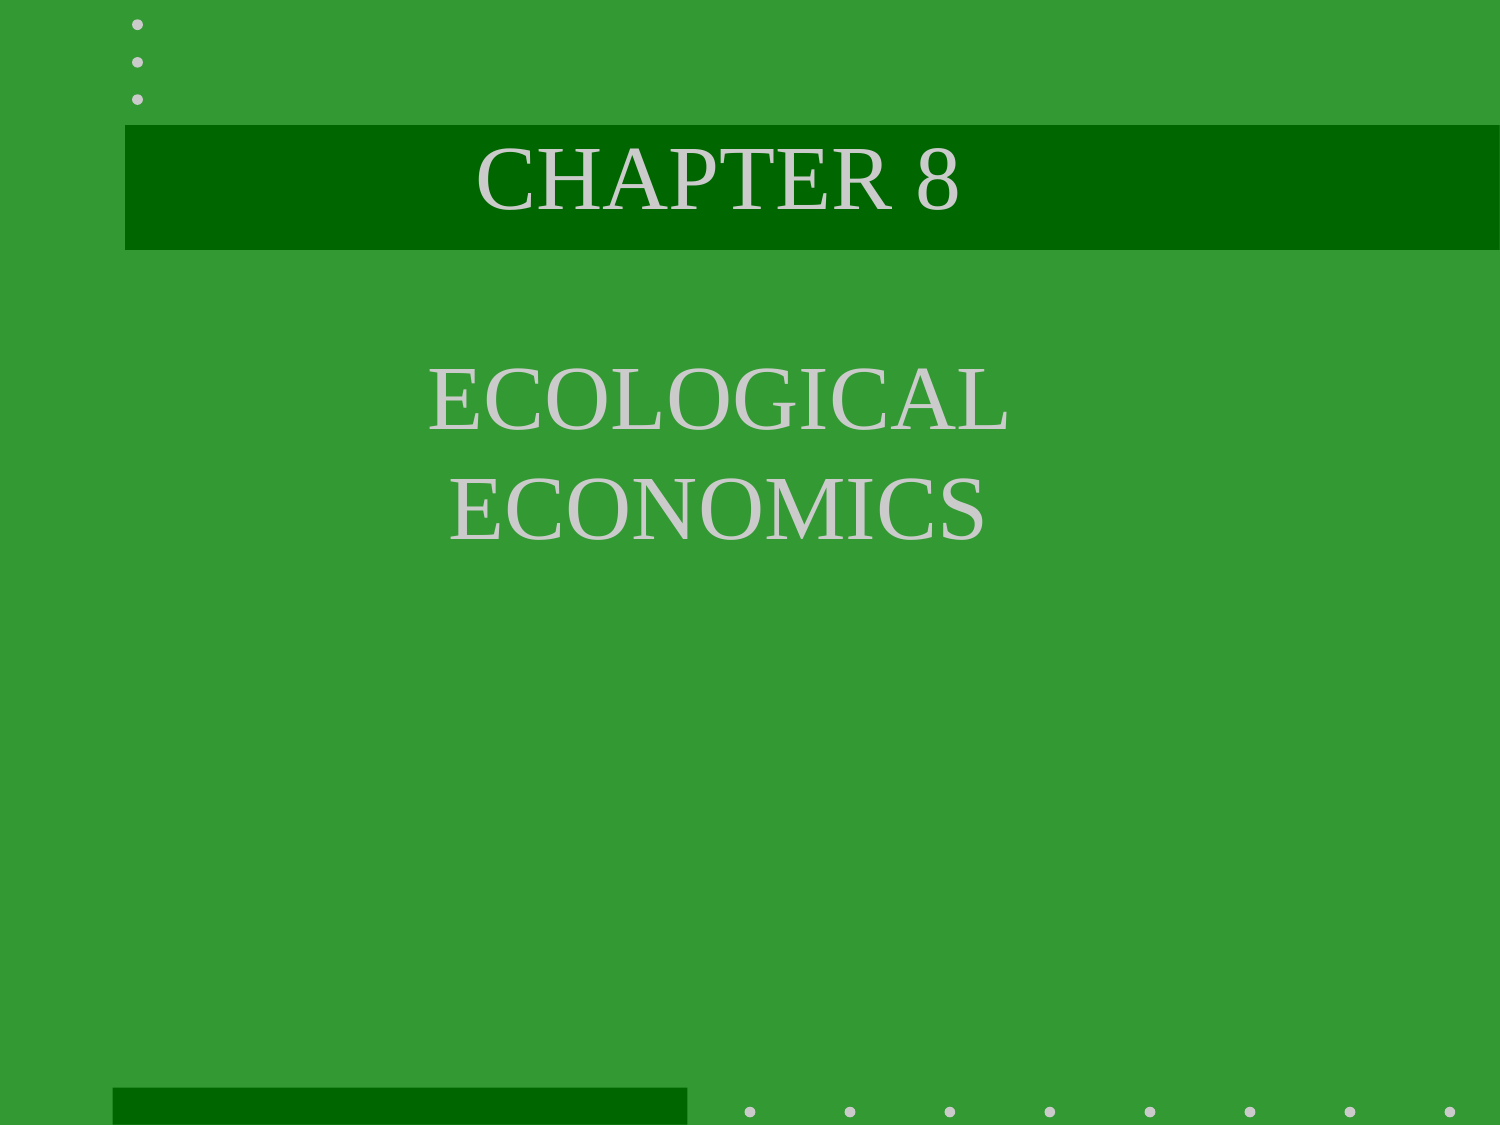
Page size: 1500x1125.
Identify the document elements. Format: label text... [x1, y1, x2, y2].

title CHAPTER 8 ECOLOGICAL ECONOMICS [149, 74, 1288, 601]
